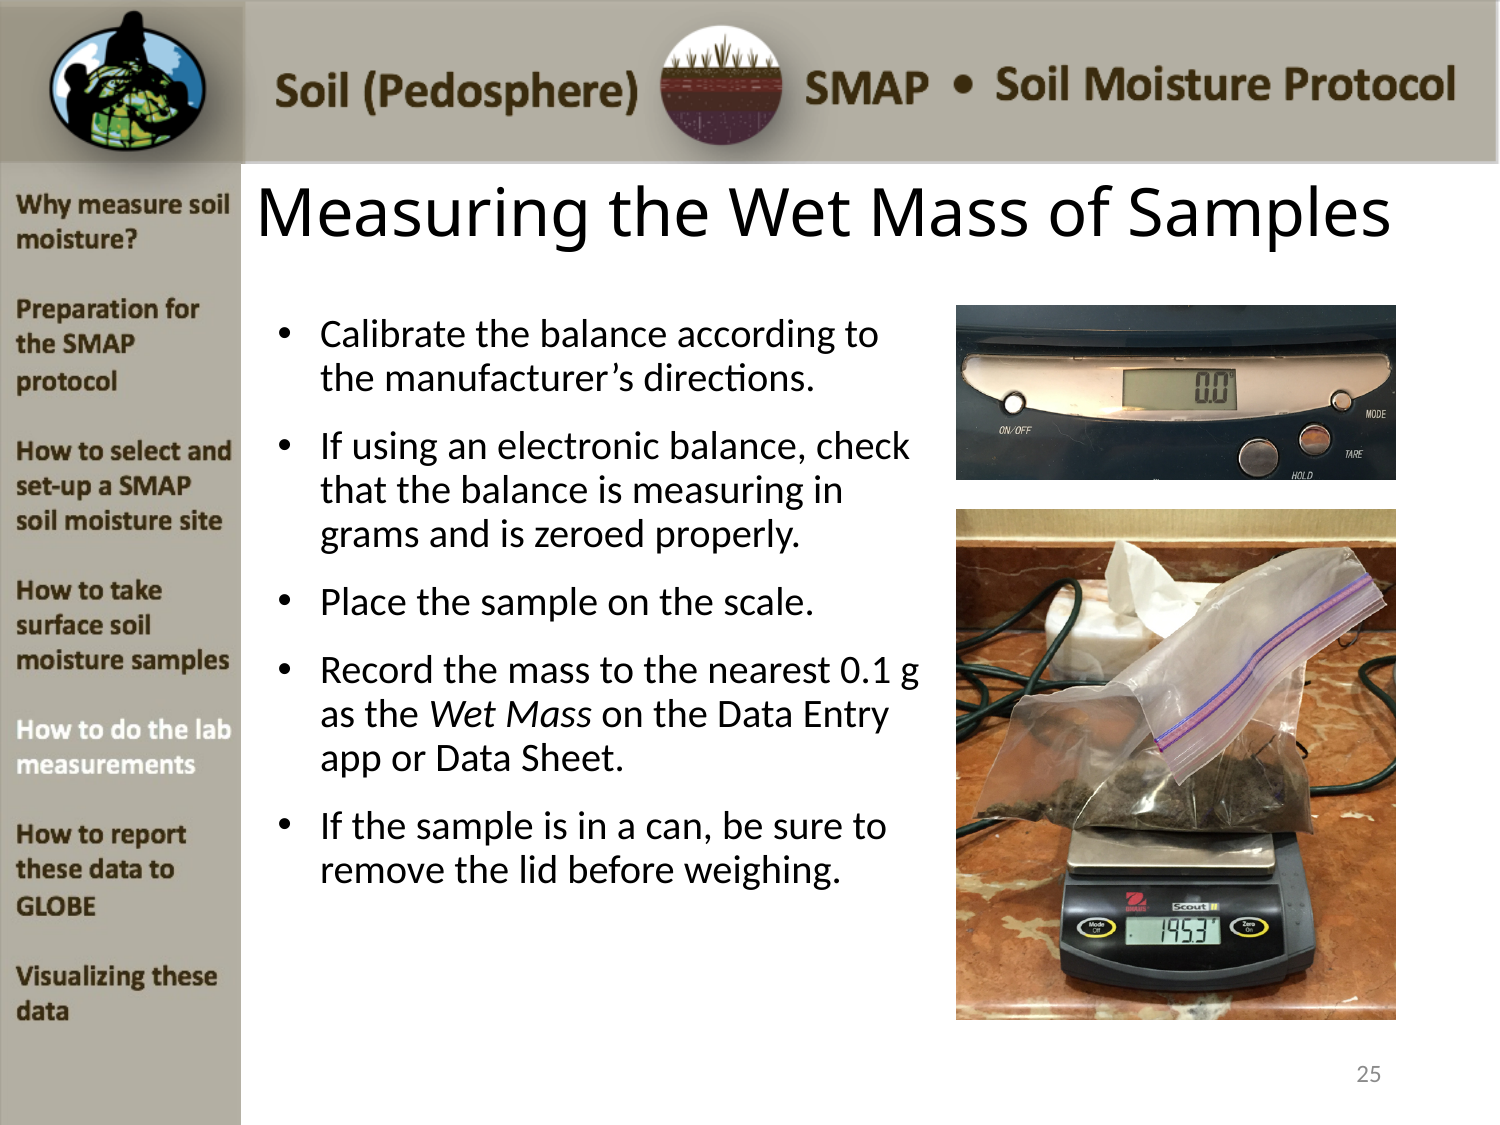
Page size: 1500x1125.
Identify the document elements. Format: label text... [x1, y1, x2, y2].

picture [0, 0, 1500, 1125]
picture [956, 305, 1396, 480]
list Calibrate the balance according to the manufacturer’s directions. If using an electronic balance, check that the balance is measuring in grams and is zeroed properly. Place the sample on the scale. Record the mass to the nearest 0.1 g as the Wet Mass on the Data Entry app or Data Sheet. If the sample is in a can, be sure to remove the lid before weighing. [262, 305, 957, 1020]
title Measuring the Wet Mass of Samples [241, 164, 1500, 324]
slide_number 25 [1059, 1042, 1397, 1103]
picture [956, 509, 1396, 1020]
